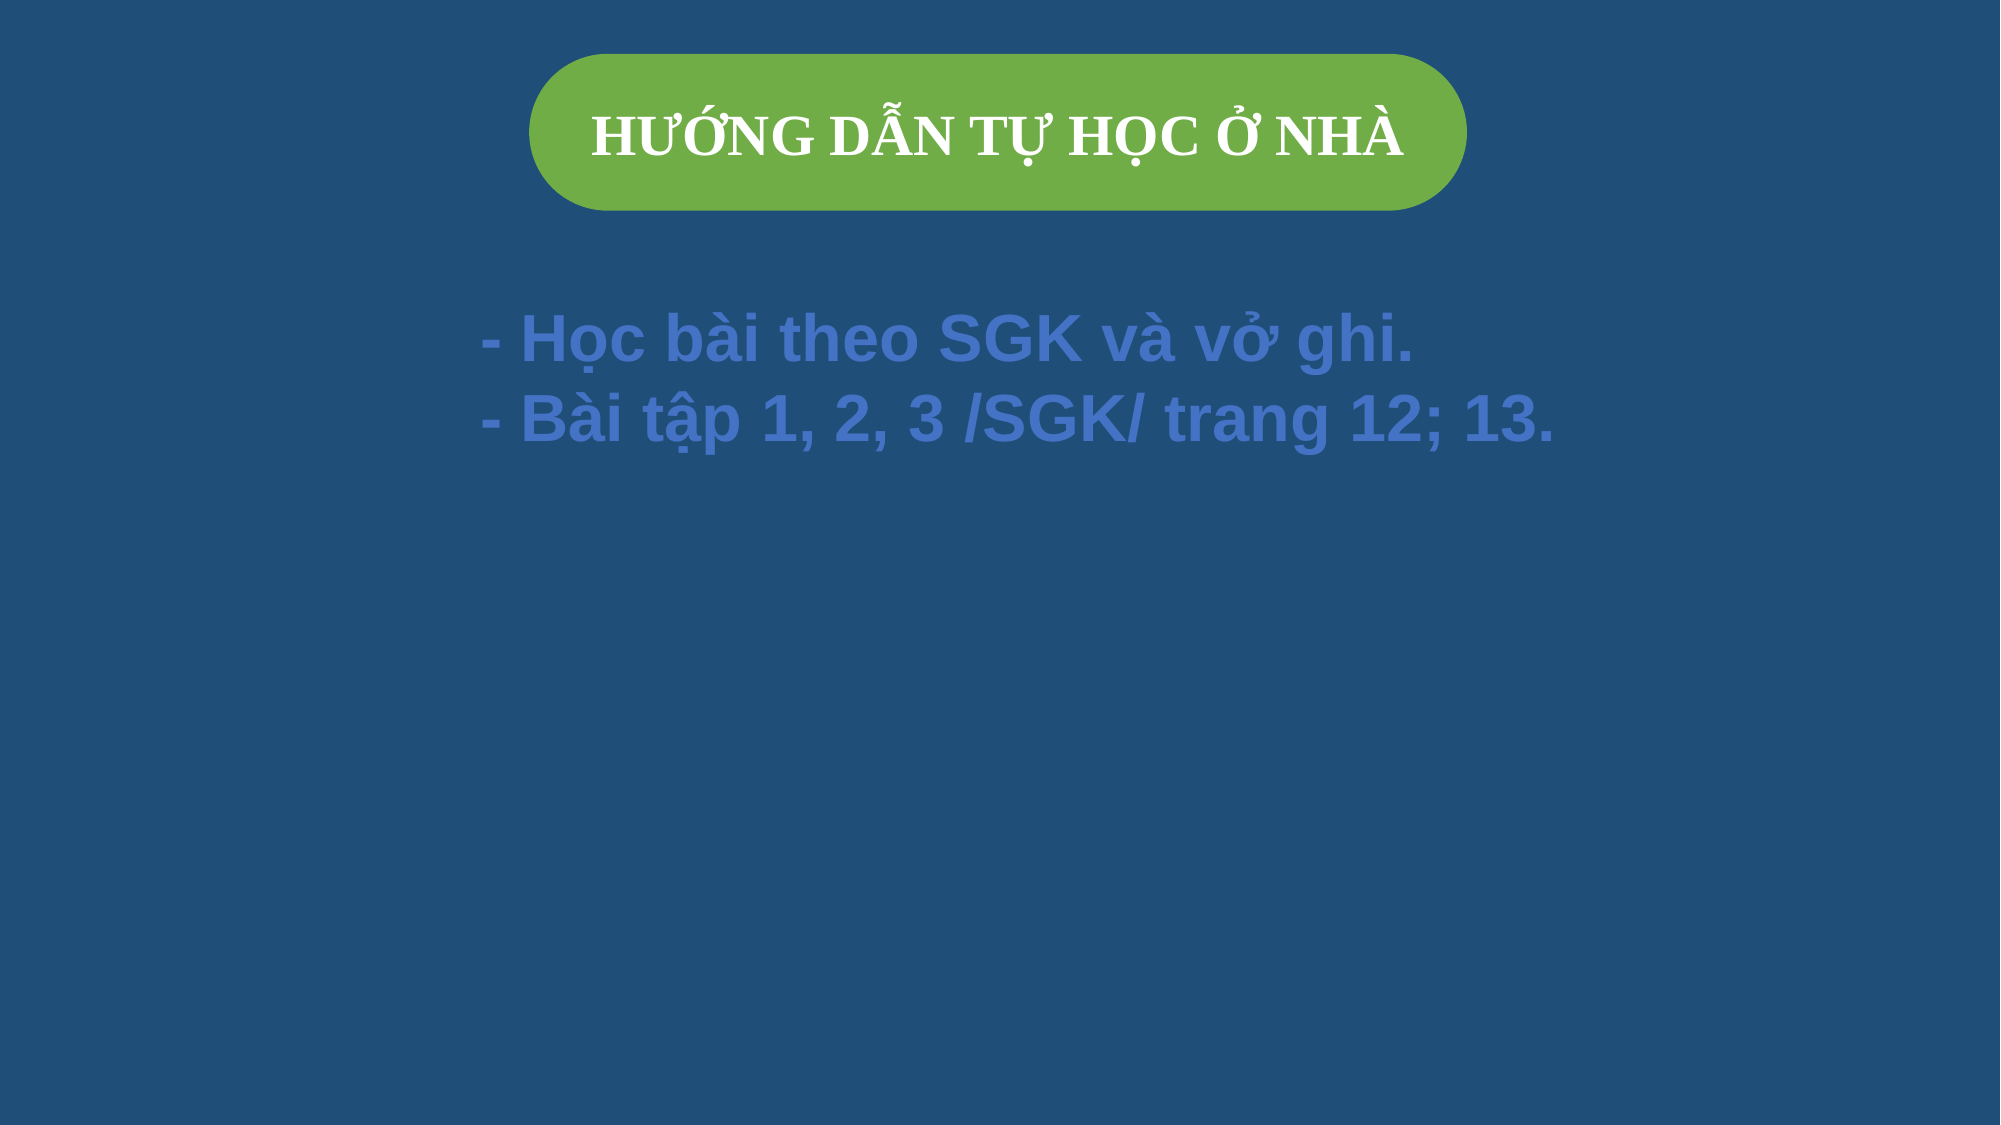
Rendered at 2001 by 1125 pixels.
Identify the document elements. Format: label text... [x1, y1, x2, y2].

text_box - Học bài theo SGK và vở ghi. - Bài tập 1, 2, 3 /SGK/ trang 12; 13. [465, 287, 1762, 462]
text_box HƯỚNG DẪN TỰ HỌC Ở NHÀ [528, 52, 1469, 212]
text_box [5, 15, 1982, 1116]
